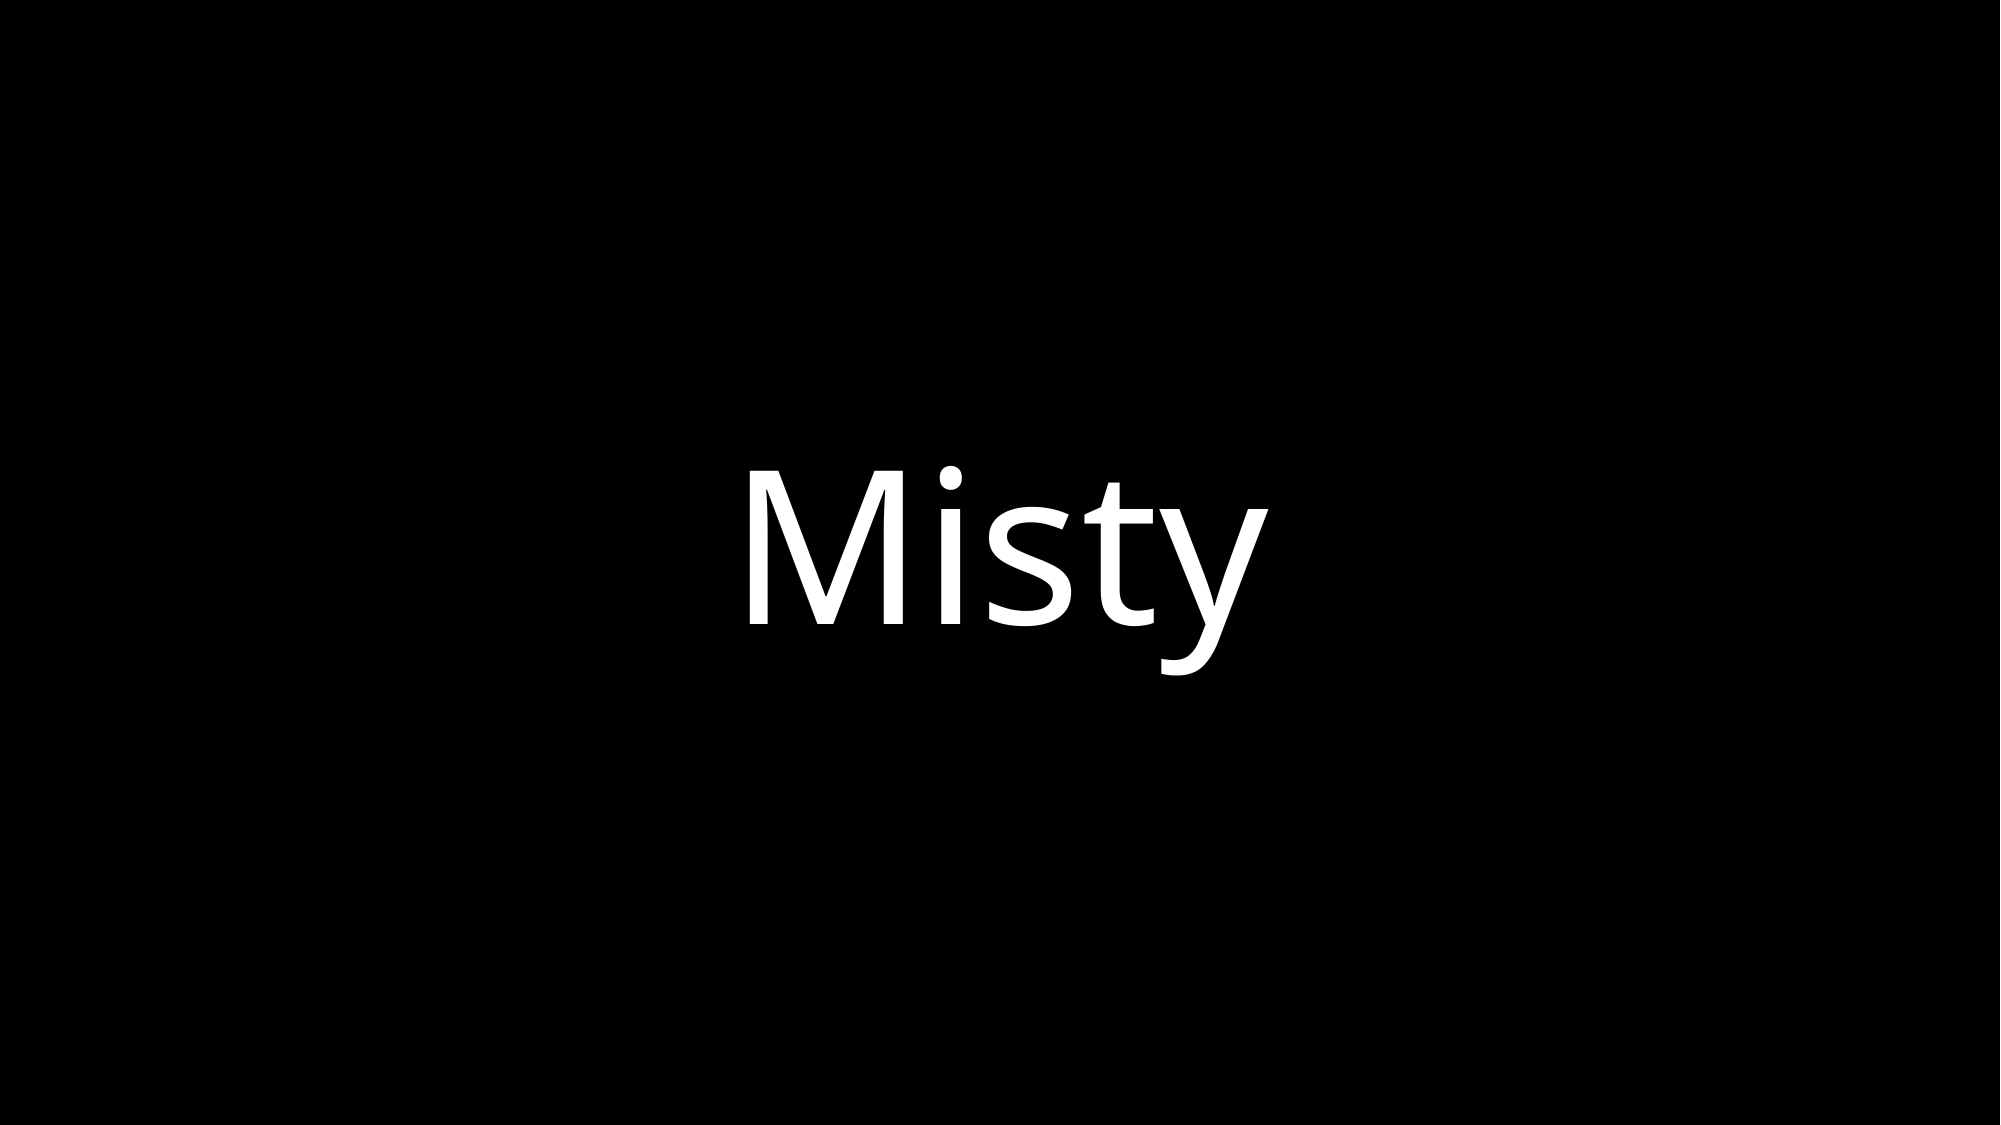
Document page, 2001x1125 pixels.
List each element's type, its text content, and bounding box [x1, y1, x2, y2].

title Misty [136, 280, 1862, 830]
